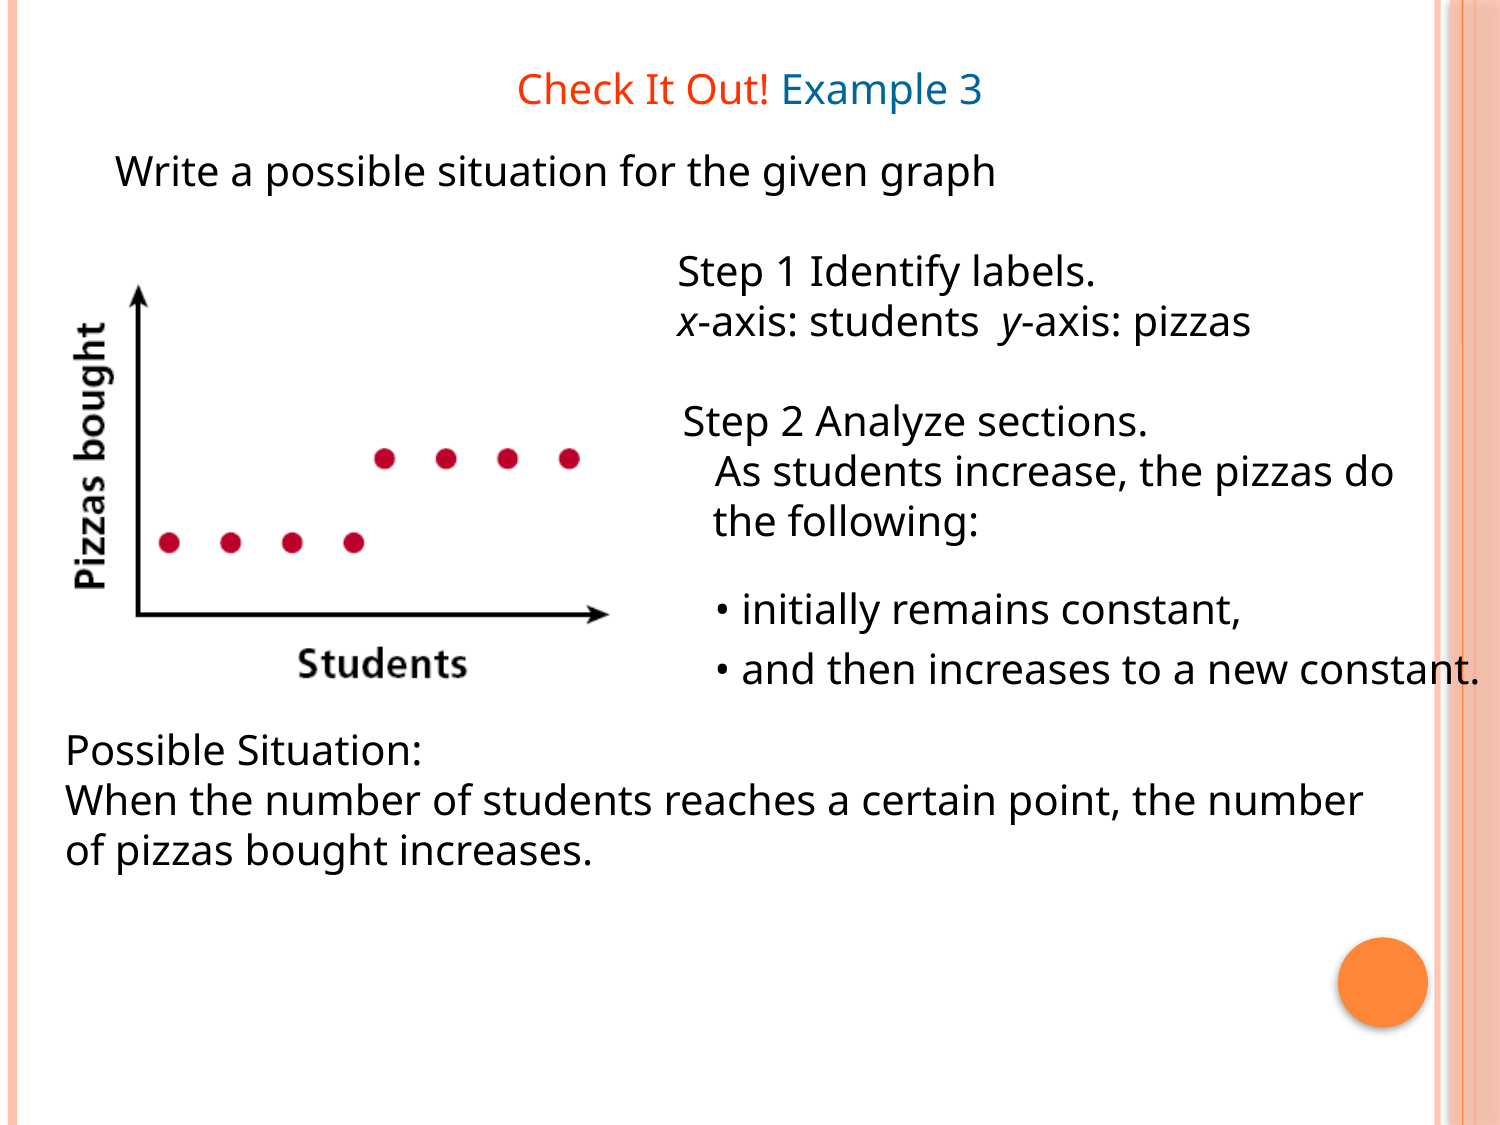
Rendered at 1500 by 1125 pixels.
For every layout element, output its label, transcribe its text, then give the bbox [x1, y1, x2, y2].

text_box Write a possible situation for the given graph [99, 137, 1413, 203]
text_box Possible Situation: When the number of students reaches a certain point, the number of pizzas bought increases. [50, 716, 1424, 881]
picture [49, 274, 642, 709]
text_box Step 2 Analyze sections. As students increase, the pizzas do the following: [648, 387, 1421, 553]
text_box Check It Out! Example 3 [0, 55, 1500, 120]
text_box Step 1 Identify labels. x-axis: students y-axis: pizzas [662, 237, 1500, 353]
text_box • initially remains constant, • and then increases to a new constant. [699, 575, 1500, 701]
